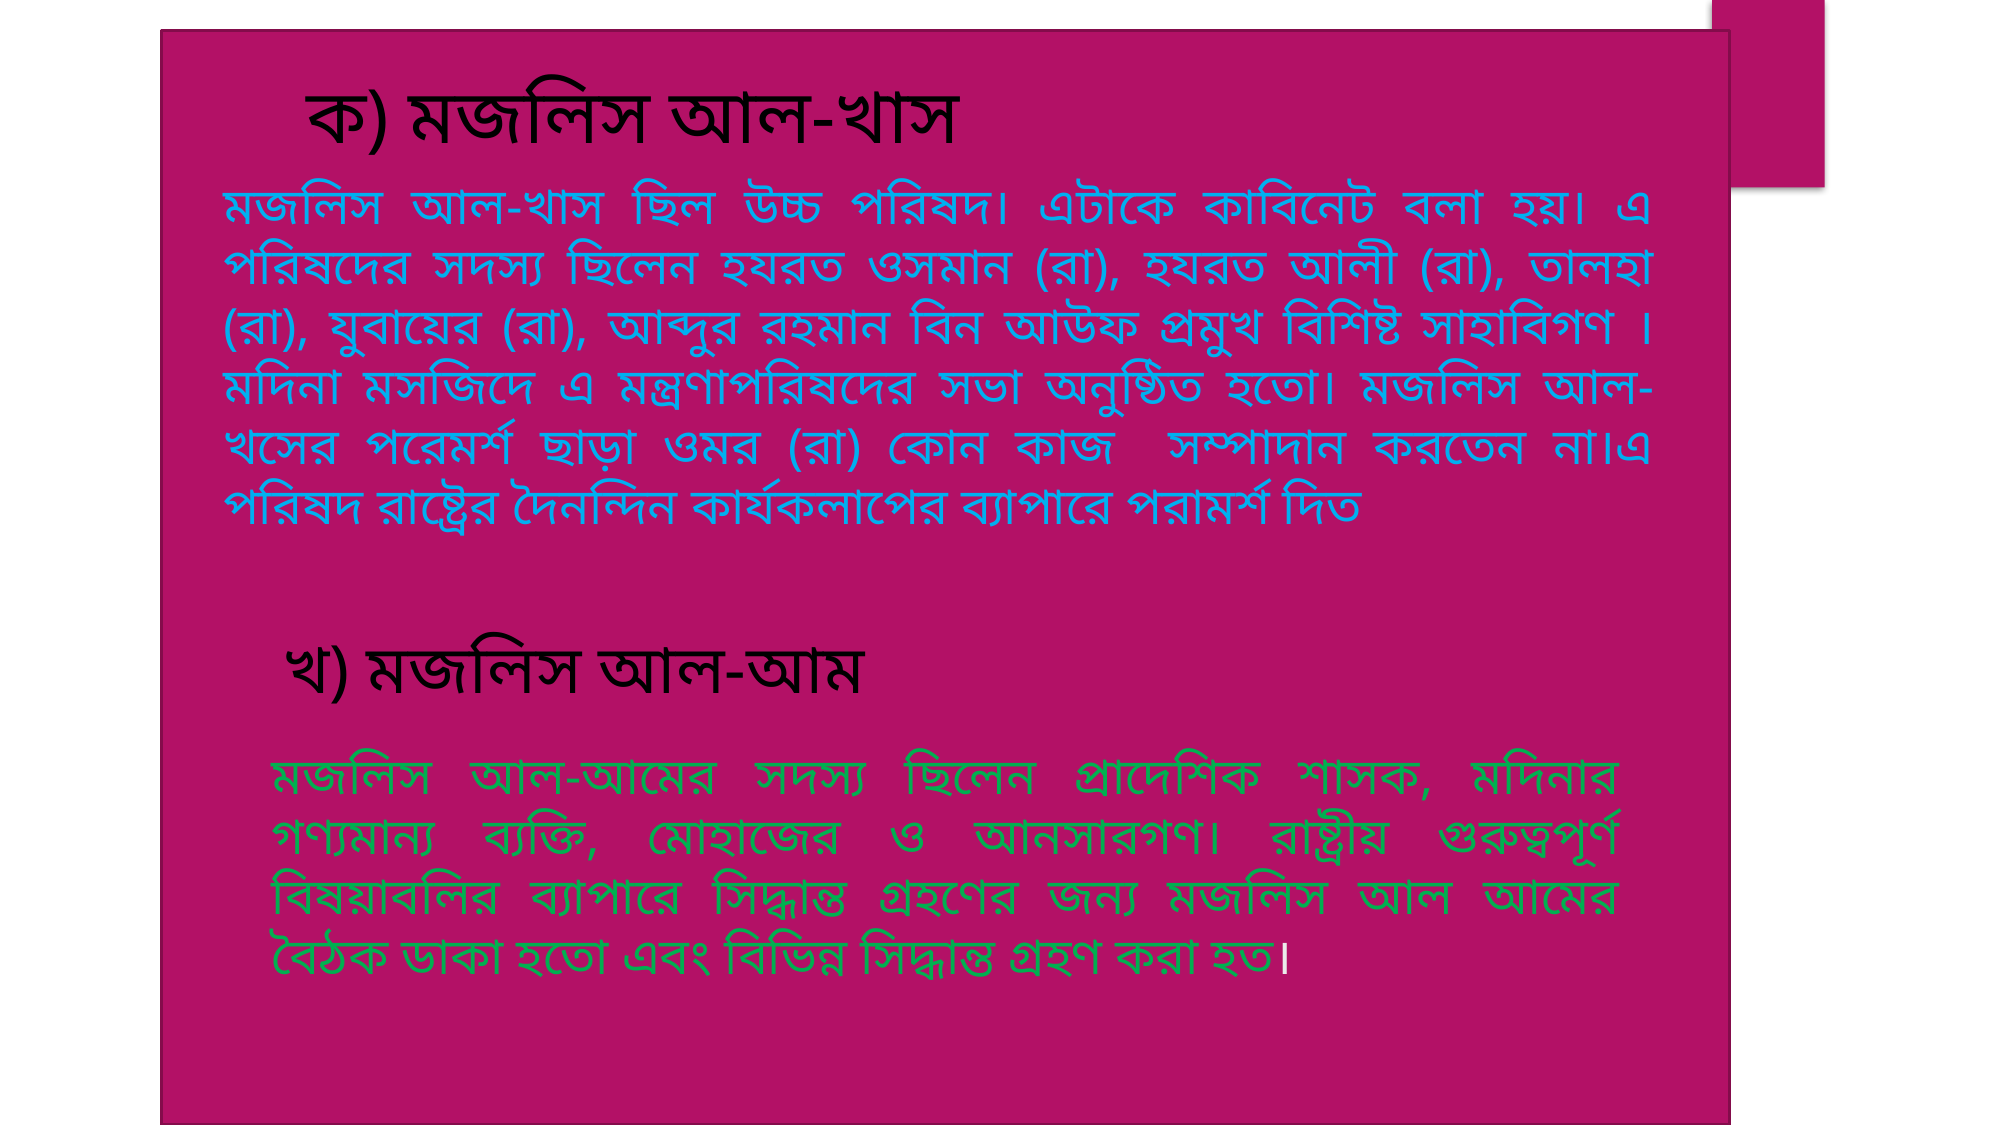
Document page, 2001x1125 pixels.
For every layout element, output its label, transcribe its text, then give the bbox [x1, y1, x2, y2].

text_box ক) মজলিস আল-খাস [291, 60, 1070, 166]
text_box মজলিস আল-আমের সদস্য ছিলেন প্রাদেশিক শাসক, মদিনার গণ্যমান্য ব্যক্তি, মোহাজের ও আনসারগণ। রাষ্ট্রীয় গুরুত্বপূর্ণ বিষয়াবলির ব্যাপারে সিদ্ধান্ত গ্রহণের জন্য মজলিস আল আমের বৈঠক ডাকা হতো এবং বিভিন্ন সিদ্ধান্ত গ্রহণ করা হত। [257, 736, 1635, 992]
text_box [160, 29, 1731, 1125]
text_box মজলিস আল-খাস ছিল উচ্চ পরিষদ। এটাকে কাবিনেট বলা হয়। এ পরিষদের সদস্য ছিলেন হযরত ওসমান (রা), হযরত আলী (রা), তালহা (রা), যুবায়ের (রা), আব্দুর রহমান বিন আউফ প্রমুখ বিশিষ্ট সাহাবিগণ । মদিনা মসজিদে এ মন্ত্রণাপরিষদের সভা অনুষ্ঠিত হতো। মজলিস আল-খসের পরেমর্শ ছাড়া ওমর (রা) কোন কাজ সম্পাদান করতেন না।এ পরিষদ রাষ্ট্রের দৈনন্দিন কার্যকলাপের ব্যাপারে পরামর্শ দিত [208, 166, 1669, 542]
text_box খ) মজলিস আল-আম [268, 619, 1094, 714]
